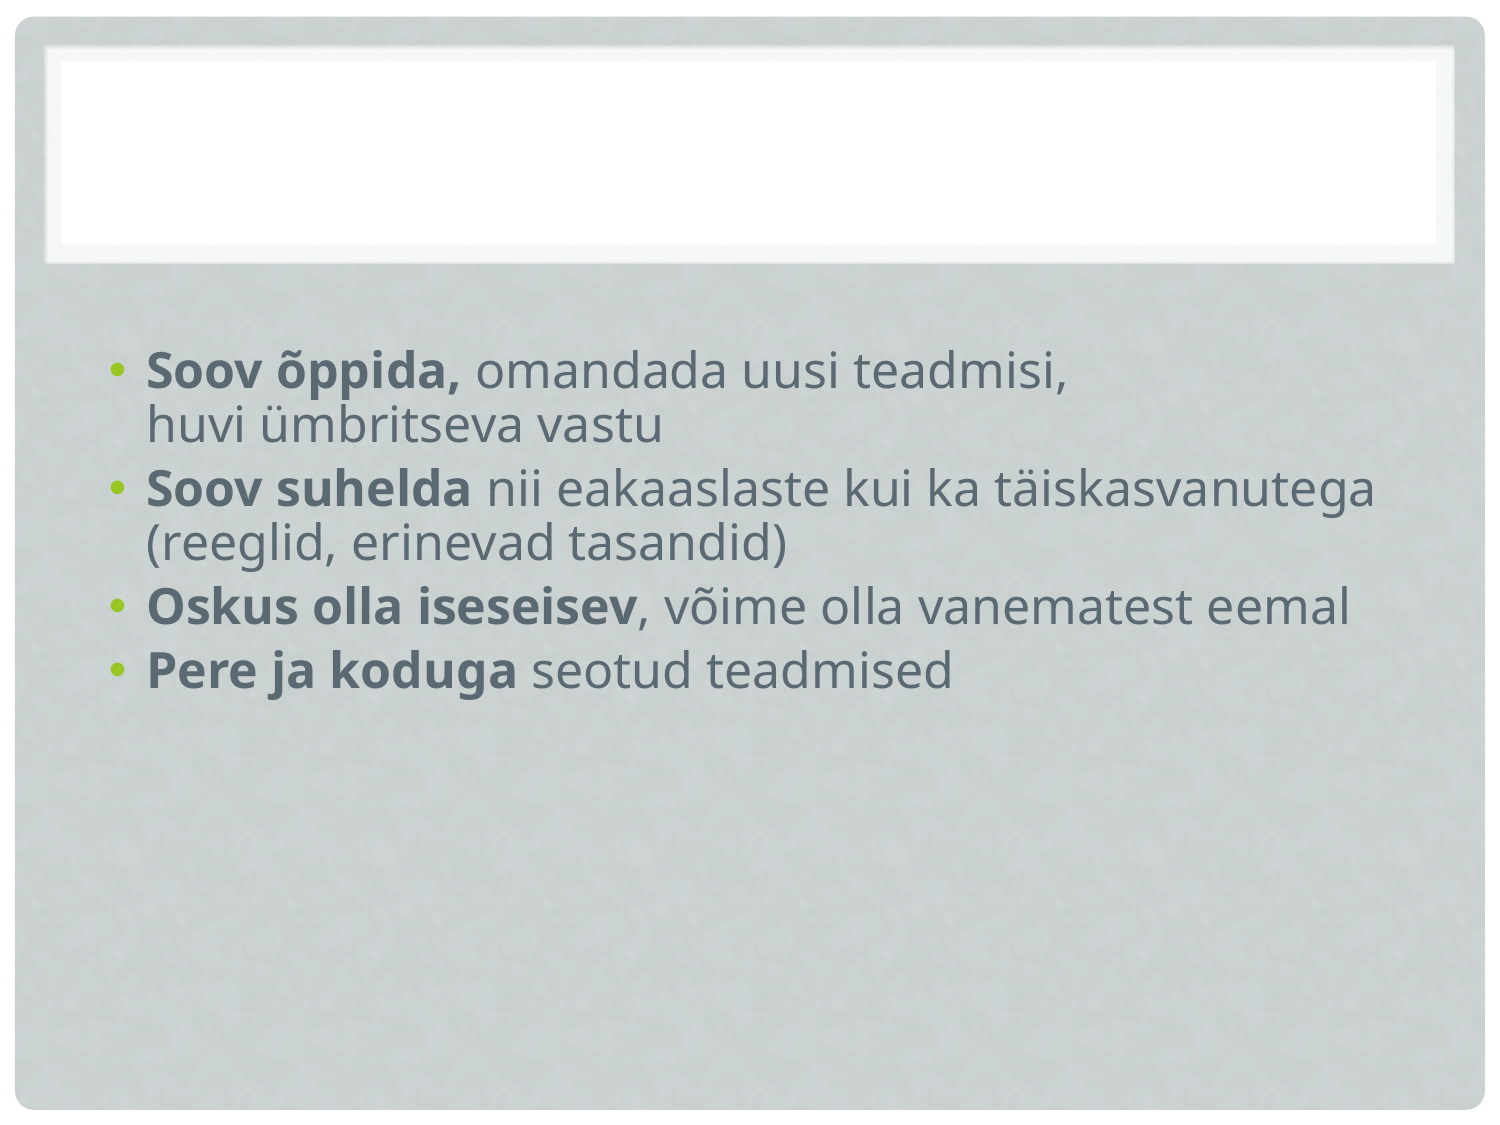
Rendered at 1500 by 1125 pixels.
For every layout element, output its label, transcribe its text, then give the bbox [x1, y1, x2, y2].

list Soov õppida, omandada uusi teadmisi, huvi ümbritseva vastu Soov suhelda nii eakaaslaste kui ka täiskasvanutega (reeglid, erinevad tasandid) Oskus olla iseseisev, võime olla vanematest eemal Pere ja koduga seotud teadmised [75, 338, 1425, 1005]
